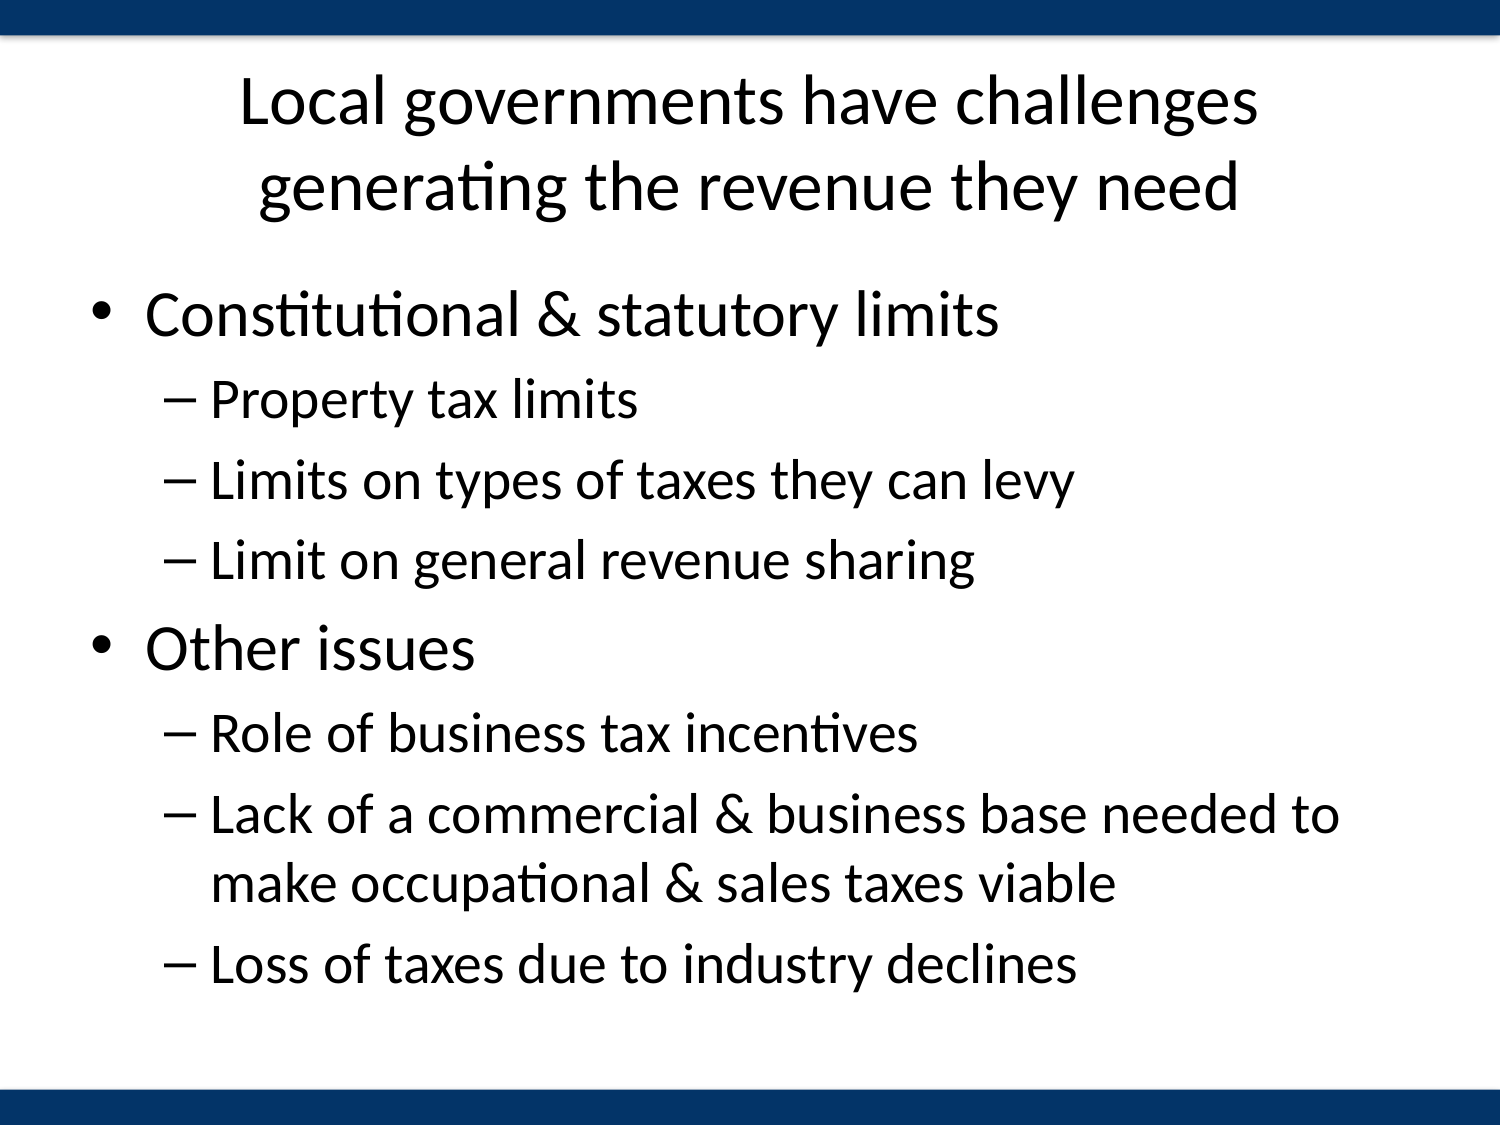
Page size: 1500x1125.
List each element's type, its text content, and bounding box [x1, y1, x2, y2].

text_box [0, 0, 1500, 36]
title Local governments have challenges generating the revenue they need [75, 45, 1425, 233]
list Constitutional & statutory limits Property tax limits Limits on types of taxes they can levy Limit on general revenue sharing Other issues Role of business tax incentives Lack of a commercial & business base needed to make occupational & sales taxes viable Loss of taxes due to industry declines [75, 262, 1425, 1005]
text_box [0, 1089, 1500, 1125]
